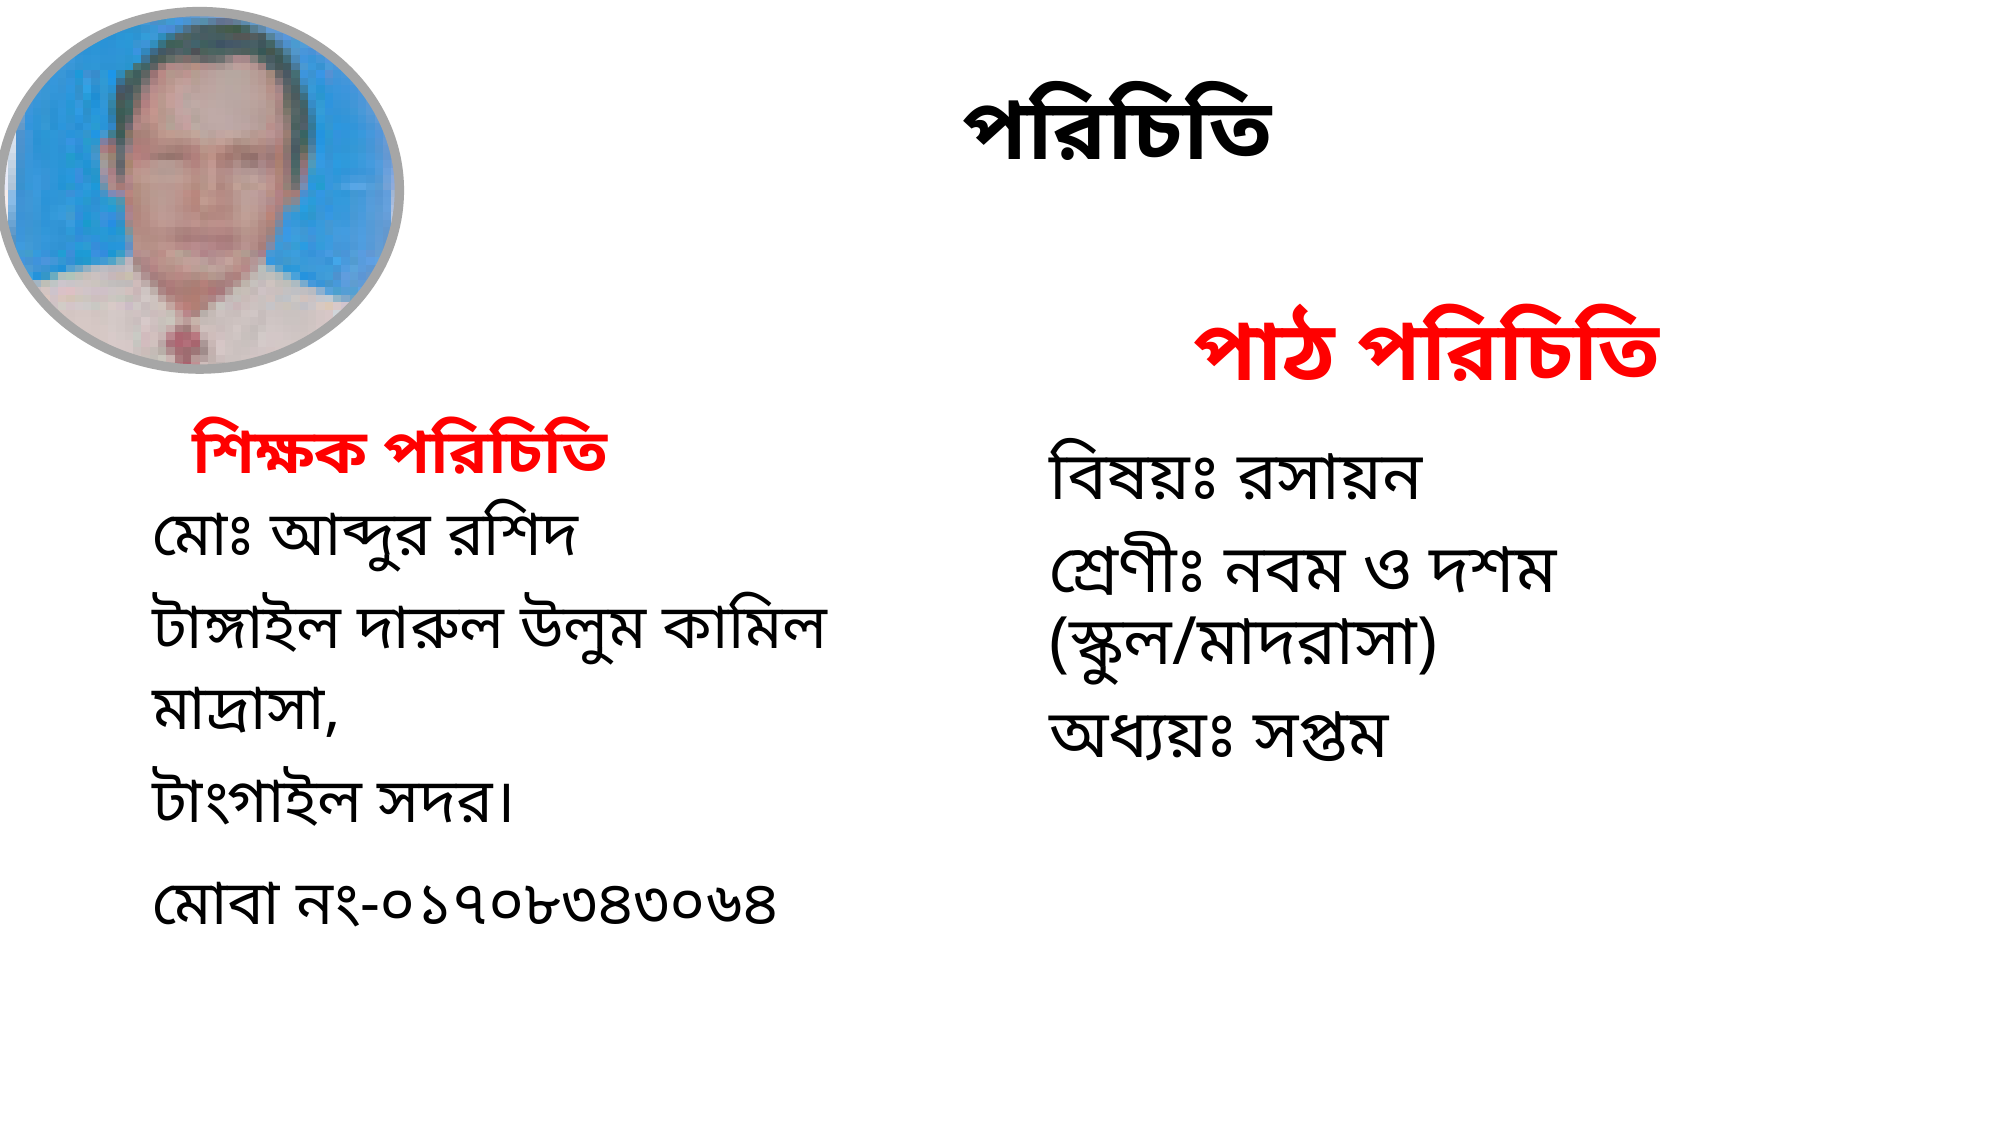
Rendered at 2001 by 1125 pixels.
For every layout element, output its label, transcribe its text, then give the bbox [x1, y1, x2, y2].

list শিক্ষক পরিচিতি [137, 371, 663, 491]
list মোঃ আব্দুর রশিদ টাঙ্গাইল দারুল উলুম কামিল মাদ্রাসা, টাংগাইল সদর। মোবা নং-০১৭০৮৩৪৩০৬৪ [137, 491, 984, 1040]
text_box [0, 10, 401, 371]
title পরিচিতি [903, 0, 1331, 191]
list পাঠ পরিচিতি [1012, 275, 1863, 411]
list বিষয়ঃ রসায়ন শ্রেণীঃ নবম ও দশম (স্কুল/মাদরাসা) অধ্যয়ঃ সপ্তম [1034, 434, 1863, 935]
